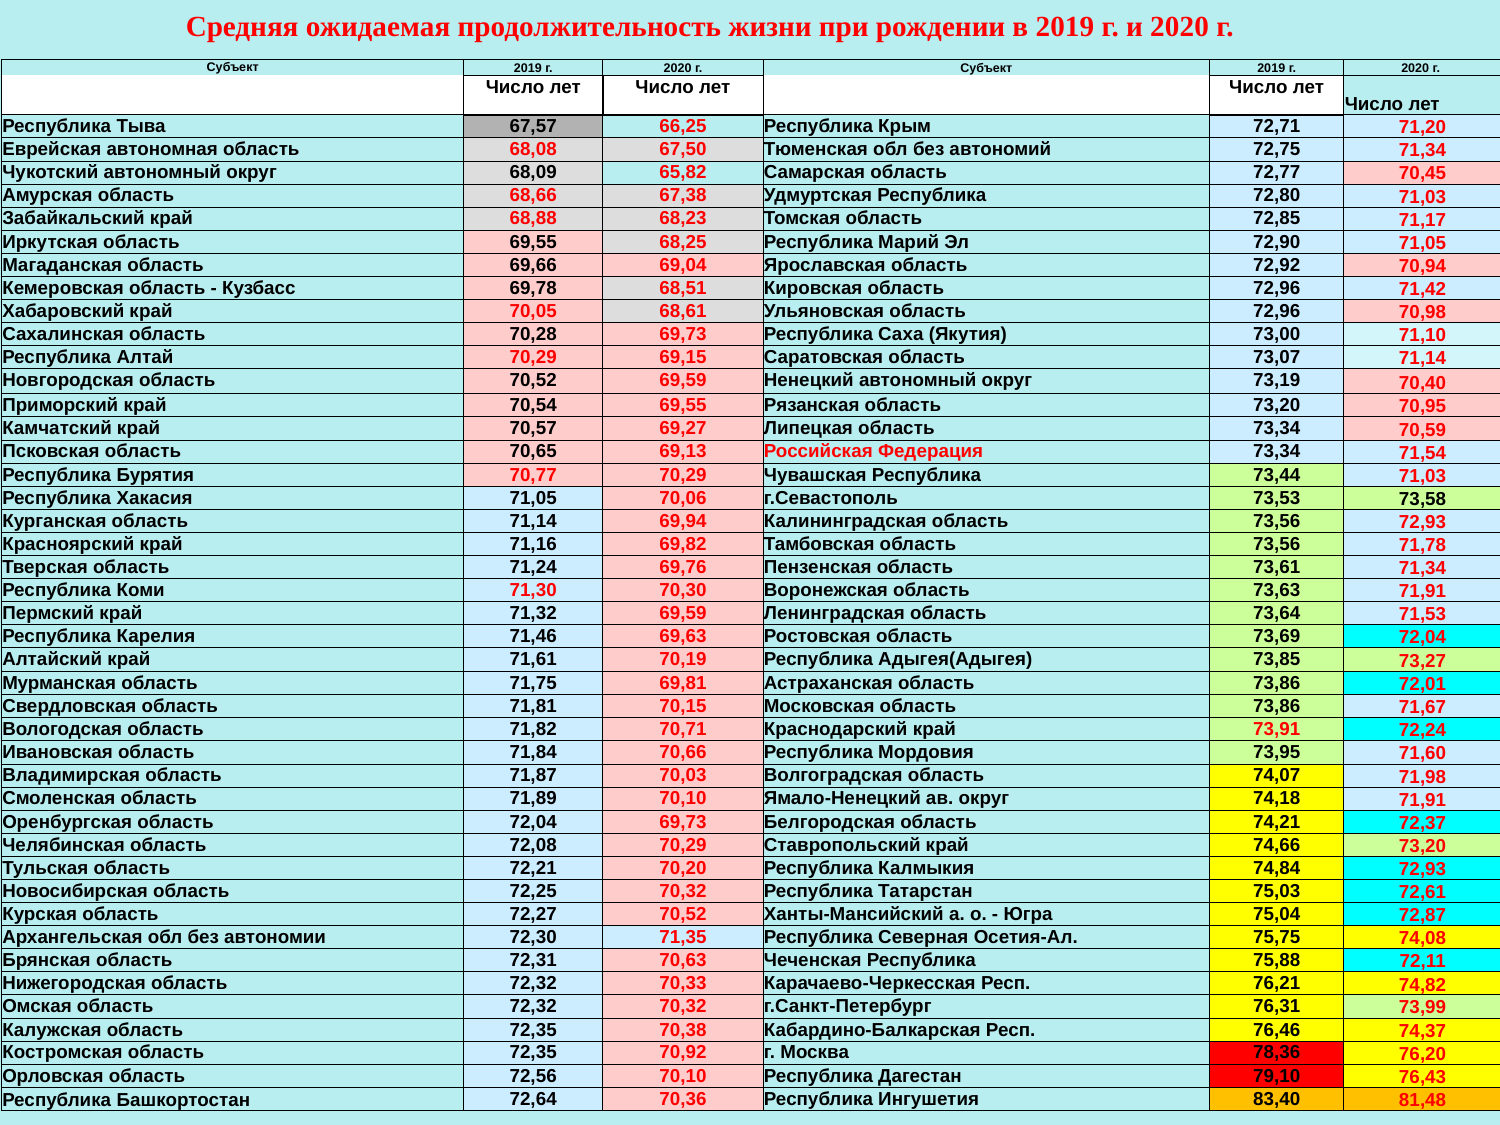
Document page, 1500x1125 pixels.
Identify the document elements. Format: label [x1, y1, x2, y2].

table_cell [764, 394, 1209, 416]
table_cell [764, 741, 1209, 764]
table_cell [1344, 579, 1500, 601]
table_cell [464, 811, 602, 833]
table_cell [2, 1019, 463, 1041]
table_cell [764, 138, 1209, 161]
table_cell [464, 672, 602, 694]
table_cell [764, 162, 1209, 184]
table_cell [1210, 625, 1343, 647]
table_cell [603, 926, 763, 948]
table_cell [764, 231, 1209, 253]
table_cell [2, 995, 463, 1018]
table_cell [603, 695, 763, 717]
table_cell [2, 741, 463, 764]
table_cell [1210, 417, 1343, 440]
table_cell [1344, 277, 1500, 299]
table_cell [1344, 949, 1500, 971]
table_cell [2, 765, 463, 787]
table_cell [464, 162, 602, 184]
table_cell [603, 323, 763, 345]
table_cell [464, 510, 602, 532]
table_cell [464, 602, 602, 624]
table_cell [1344, 741, 1500, 764]
table_cell [603, 138, 763, 161]
table_cell [464, 231, 602, 253]
table_cell [603, 1042, 763, 1064]
table_cell [1210, 602, 1343, 624]
table_cell [464, 903, 602, 925]
table_cell [764, 903, 1209, 925]
table_cell [1344, 231, 1500, 253]
table_cell [764, 811, 1209, 833]
table_cell [2, 926, 463, 948]
table_cell [2, 834, 463, 856]
table_cell [464, 579, 602, 601]
table_cell [603, 811, 763, 833]
table_cell [764, 1019, 1209, 1041]
table_cell [1210, 949, 1343, 971]
table_cell [603, 857, 763, 879]
table_header [2, 60, 463, 75]
table_cell [1210, 138, 1343, 161]
table_cell [1210, 369, 1343, 393]
table_cell [764, 369, 1209, 393]
table_cell [603, 556, 763, 578]
table_cell [464, 441, 602, 463]
table_cell [464, 972, 602, 994]
table_cell [2, 949, 463, 971]
table_cell [1210, 903, 1343, 925]
table_cell [1210, 718, 1343, 740]
table_cell [1344, 533, 1500, 555]
table_cell [2, 369, 463, 393]
table_cell [2, 857, 463, 879]
table_cell [764, 441, 1209, 463]
table_cell [603, 254, 763, 276]
table_cell [603, 162, 763, 184]
table_cell [1210, 487, 1343, 509]
table_cell [1210, 834, 1343, 856]
table_cell [764, 254, 1209, 276]
table_cell [764, 602, 1209, 624]
table_cell [2, 162, 463, 184]
table_cell [2, 487, 463, 509]
table_cell [1344, 834, 1500, 856]
table_cell [764, 346, 1209, 368]
table_cell [764, 625, 1209, 647]
table_cell [1344, 138, 1500, 161]
table_cell [1344, 369, 1500, 393]
table_cell [1210, 880, 1343, 902]
table_cell [764, 949, 1209, 971]
table_cell [464, 394, 602, 416]
table_cell [603, 765, 763, 787]
table_cell [764, 765, 1209, 787]
table_cell [2, 556, 463, 578]
table_cell [1344, 625, 1500, 647]
table_cell [1344, 765, 1500, 787]
table_cell [1210, 346, 1343, 368]
table_cell [1210, 162, 1343, 184]
table_cell [1344, 995, 1500, 1018]
table_cell [464, 533, 602, 555]
table_cell [603, 394, 763, 416]
table_cell [1210, 76, 1343, 114]
table_cell [603, 533, 763, 555]
table_header [764, 60, 1209, 75]
table_cell [603, 579, 763, 601]
table_cell [1344, 903, 1500, 925]
table_cell [1344, 602, 1500, 624]
table_cell [764, 648, 1209, 671]
table_cell [603, 625, 763, 647]
table_cell [1344, 346, 1500, 368]
table_cell [603, 788, 763, 810]
table_cell [464, 300, 602, 322]
table_cell [764, 1065, 1209, 1087]
table_cell [1344, 441, 1500, 463]
table_cell [1210, 277, 1343, 299]
table_cell [1210, 464, 1343, 486]
table_cell [464, 323, 602, 345]
table_cell [464, 1019, 602, 1041]
table_cell [1210, 185, 1343, 207]
table_cell [464, 76, 602, 114]
table_cell [1210, 1019, 1343, 1041]
table_cell [1210, 1088, 1343, 1110]
table_cell [1210, 116, 1343, 137]
table_cell [2, 510, 463, 532]
table_cell [603, 834, 763, 856]
table_cell [1210, 254, 1343, 276]
table_header [464, 60, 602, 75]
table_cell [2, 811, 463, 833]
table_cell [1210, 1065, 1343, 1087]
table_cell [2, 1088, 463, 1110]
table_cell [764, 510, 1209, 532]
table_cell [464, 185, 602, 207]
table_cell [603, 880, 763, 902]
table_cell [1210, 648, 1343, 671]
table_cell [764, 487, 1209, 509]
table_cell [603, 995, 763, 1018]
table_cell [764, 533, 1209, 555]
table_cell [1344, 972, 1500, 994]
table_cell [1344, 695, 1500, 717]
table_cell [1344, 1065, 1500, 1087]
table_cell [1210, 672, 1343, 694]
table_cell [603, 346, 763, 368]
table_cell [1210, 926, 1343, 948]
table_cell [604, 76, 763, 114]
table_cell [464, 834, 602, 856]
table_cell [464, 949, 602, 971]
table_cell [1344, 394, 1500, 416]
table_cell [1344, 185, 1500, 207]
table_cell [464, 464, 602, 486]
table_cell [1210, 788, 1343, 810]
table_cell [2, 579, 463, 601]
table_cell [464, 995, 602, 1018]
table_cell [764, 857, 1209, 879]
table_cell [603, 208, 763, 230]
table_cell [1210, 394, 1343, 416]
table_cell [764, 185, 1209, 207]
table_cell [1344, 648, 1500, 671]
table_cell [1344, 672, 1500, 694]
table_cell [764, 277, 1209, 299]
table_cell [2, 903, 463, 925]
table_cell [2, 300, 463, 322]
table_cell [1210, 556, 1343, 578]
table_cell [1344, 417, 1500, 440]
table_cell [1210, 741, 1343, 764]
table_cell [2, 672, 463, 694]
table_cell [464, 1042, 602, 1064]
table_cell [2, 718, 463, 740]
table_cell [1210, 208, 1343, 230]
table_cell [1344, 115, 1500, 137]
table_cell [764, 300, 1209, 322]
table_cell [464, 695, 602, 717]
table_cell [1210, 972, 1343, 994]
table_cell [764, 972, 1209, 994]
table_cell [603, 510, 763, 532]
table_cell [464, 765, 602, 787]
table_cell [603, 949, 763, 971]
table_cell [603, 185, 763, 207]
table_cell [603, 116, 763, 137]
table_cell [764, 995, 1209, 1018]
table_cell [2, 75, 463, 114]
table_cell [2, 648, 463, 671]
table_cell [764, 672, 1209, 694]
table_cell [764, 75, 1209, 114]
table_cell [1344, 556, 1500, 578]
table_cell [1344, 510, 1500, 532]
table_cell [1344, 487, 1500, 509]
table_cell [1344, 811, 1500, 833]
table_cell [1210, 579, 1343, 601]
table_cell [2, 346, 463, 368]
table_cell [464, 648, 602, 671]
table_cell [764, 695, 1209, 717]
table_cell [1210, 995, 1343, 1018]
table_cell [464, 254, 602, 276]
table_cell [1344, 254, 1500, 276]
table_cell [2, 138, 463, 161]
table_cell [1344, 926, 1500, 948]
table_cell [764, 788, 1209, 810]
table_header [603, 60, 763, 75]
table_cell [603, 300, 763, 322]
table_cell [764, 417, 1209, 440]
table_cell [464, 116, 602, 137]
table_cell [1210, 1042, 1343, 1064]
table_cell [603, 487, 763, 509]
table_cell [464, 556, 602, 578]
table_cell [764, 556, 1209, 578]
table_cell [1344, 323, 1500, 345]
table_cell [603, 741, 763, 764]
table_cell [1344, 880, 1500, 902]
table_cell [1210, 857, 1343, 879]
table_cell [464, 369, 602, 393]
table_cell [2, 1065, 463, 1087]
table_cell [603, 369, 763, 393]
table_cell [1344, 788, 1500, 810]
table_cell [764, 880, 1209, 902]
table_cell [2, 231, 463, 253]
table_cell [464, 277, 602, 299]
table_header [1210, 60, 1343, 75]
table_cell [764, 1088, 1209, 1110]
table_cell [1344, 464, 1500, 486]
table_cell [1210, 300, 1343, 322]
table_cell [764, 464, 1209, 486]
table_cell [1210, 765, 1343, 787]
table_cell [2, 417, 463, 440]
table_cell [2, 695, 463, 717]
table_cell [2, 972, 463, 994]
table_cell [603, 602, 763, 624]
table_cell [464, 417, 602, 440]
table_cell [603, 441, 763, 463]
table_cell [1344, 1088, 1500, 1110]
table_cell [603, 672, 763, 694]
text_box [171, 0, 1459, 50]
table_cell [603, 1019, 763, 1041]
table_cell [1344, 1042, 1500, 1064]
table_cell [464, 625, 602, 647]
table_cell [464, 346, 602, 368]
table_cell [2, 1042, 463, 1064]
table_cell [2, 394, 463, 416]
table_cell [764, 579, 1209, 601]
table_cell [1344, 718, 1500, 740]
table_cell [464, 1088, 602, 1110]
table_cell [2, 533, 463, 555]
table_cell [2, 788, 463, 810]
table_cell [464, 880, 602, 902]
table_cell [464, 926, 602, 948]
table_cell [1344, 300, 1500, 322]
table_cell [603, 718, 763, 740]
table_cell [603, 1065, 763, 1087]
table_cell [2, 441, 463, 463]
table_cell [1210, 533, 1343, 555]
table_cell [1210, 811, 1343, 833]
table_cell [464, 857, 602, 879]
table_cell [2, 464, 463, 486]
table_cell [1344, 76, 1500, 114]
table_cell [603, 1088, 763, 1110]
table_cell [464, 487, 602, 509]
table_cell [464, 718, 602, 740]
table_cell [2, 185, 463, 207]
table_cell [764, 718, 1209, 740]
table_cell [1210, 323, 1343, 345]
table_cell [603, 648, 763, 671]
table_cell [2, 208, 463, 230]
table_cell [1210, 231, 1343, 253]
table_cell [2, 602, 463, 624]
table_header [1344, 60, 1500, 75]
table_cell [464, 788, 602, 810]
table_cell [1344, 1019, 1500, 1041]
table_cell [764, 323, 1209, 345]
table_cell [2, 115, 463, 137]
table_cell [1344, 857, 1500, 879]
table_cell [1210, 441, 1343, 463]
table_cell [603, 417, 763, 440]
table_cell [464, 1065, 602, 1087]
table_cell [764, 115, 1209, 137]
table_cell [603, 903, 763, 925]
table_cell [603, 277, 763, 299]
table_cell [603, 464, 763, 486]
table_cell [1344, 208, 1500, 230]
table_cell [764, 1042, 1209, 1064]
table_cell [464, 741, 602, 764]
table_cell [1344, 162, 1500, 184]
table_cell [1210, 695, 1343, 717]
table_cell [1210, 510, 1343, 532]
table_cell [2, 625, 463, 647]
table_cell [2, 323, 463, 345]
table_cell [764, 926, 1209, 948]
table_cell [603, 972, 763, 994]
table_cell [603, 231, 763, 253]
table_cell [464, 208, 602, 230]
table_cell [2, 254, 463, 276]
table_cell [2, 277, 463, 299]
table_cell [764, 834, 1209, 856]
table_cell [464, 138, 602, 161]
table_cell [2, 880, 463, 902]
table_cell [764, 208, 1209, 230]
